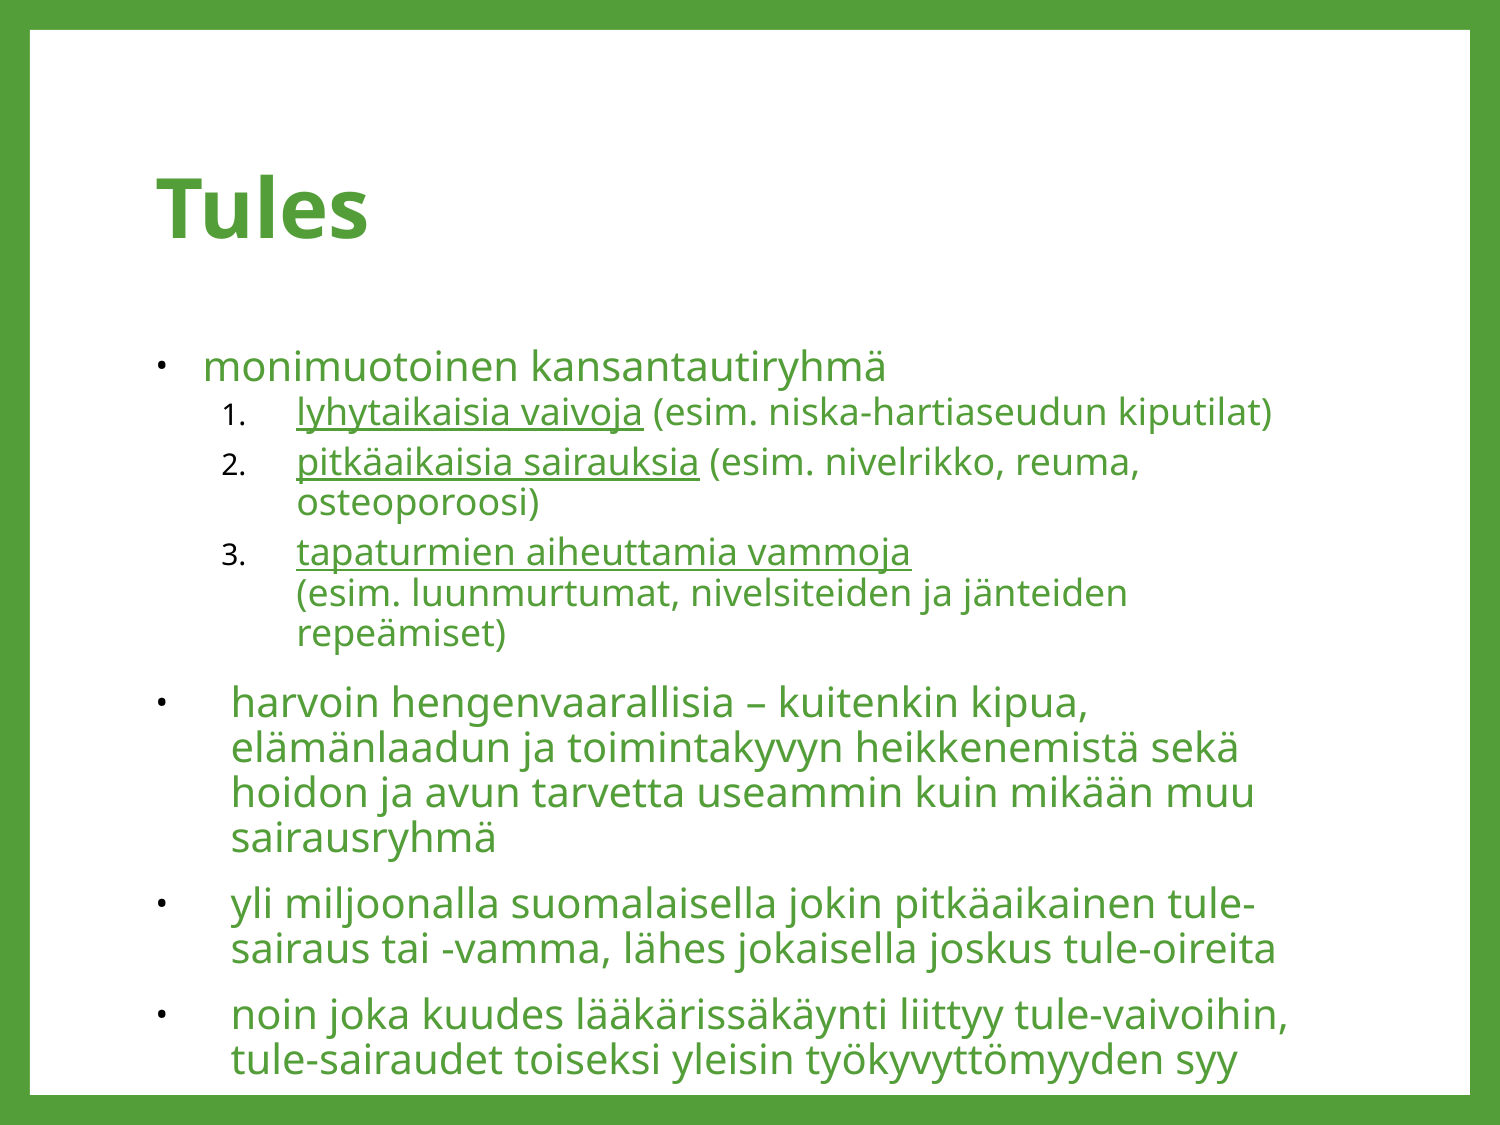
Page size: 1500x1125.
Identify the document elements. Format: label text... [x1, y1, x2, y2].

title Tules [140, 99, 1356, 323]
list monimuotoinen kansantautiryhmä lyhytaikaisia vaivoja (esim. niska-hartiaseudun kiputilat) pitkäaikaisia sairauksia (esim. nivelrikko, reuma, osteoporoosi) tapaturmien aiheuttamia vammoja (esim. luunmurtumat, nivelsiteiden ja jänteiden repeämiset) harvoin hengenvaarallisia – kuitenkin kipua, elämänlaadun ja toimintakyvyn heikkenemistä sekä hoidon ja avun tarvetta useammin kuin mikään muu sairausryhmä yli miljoonalla suomalaisella jokin pitkäaikainen tule-sairaus tai -vamma, lähes jokaisella joskus tule-oireita noin joka kuudes lääkärissäkäynti liittyy tule-vaivoihin, tule-sairaudet toiseksi yleisin työkyvyttömyyden syy [140, 337, 1356, 1000]
